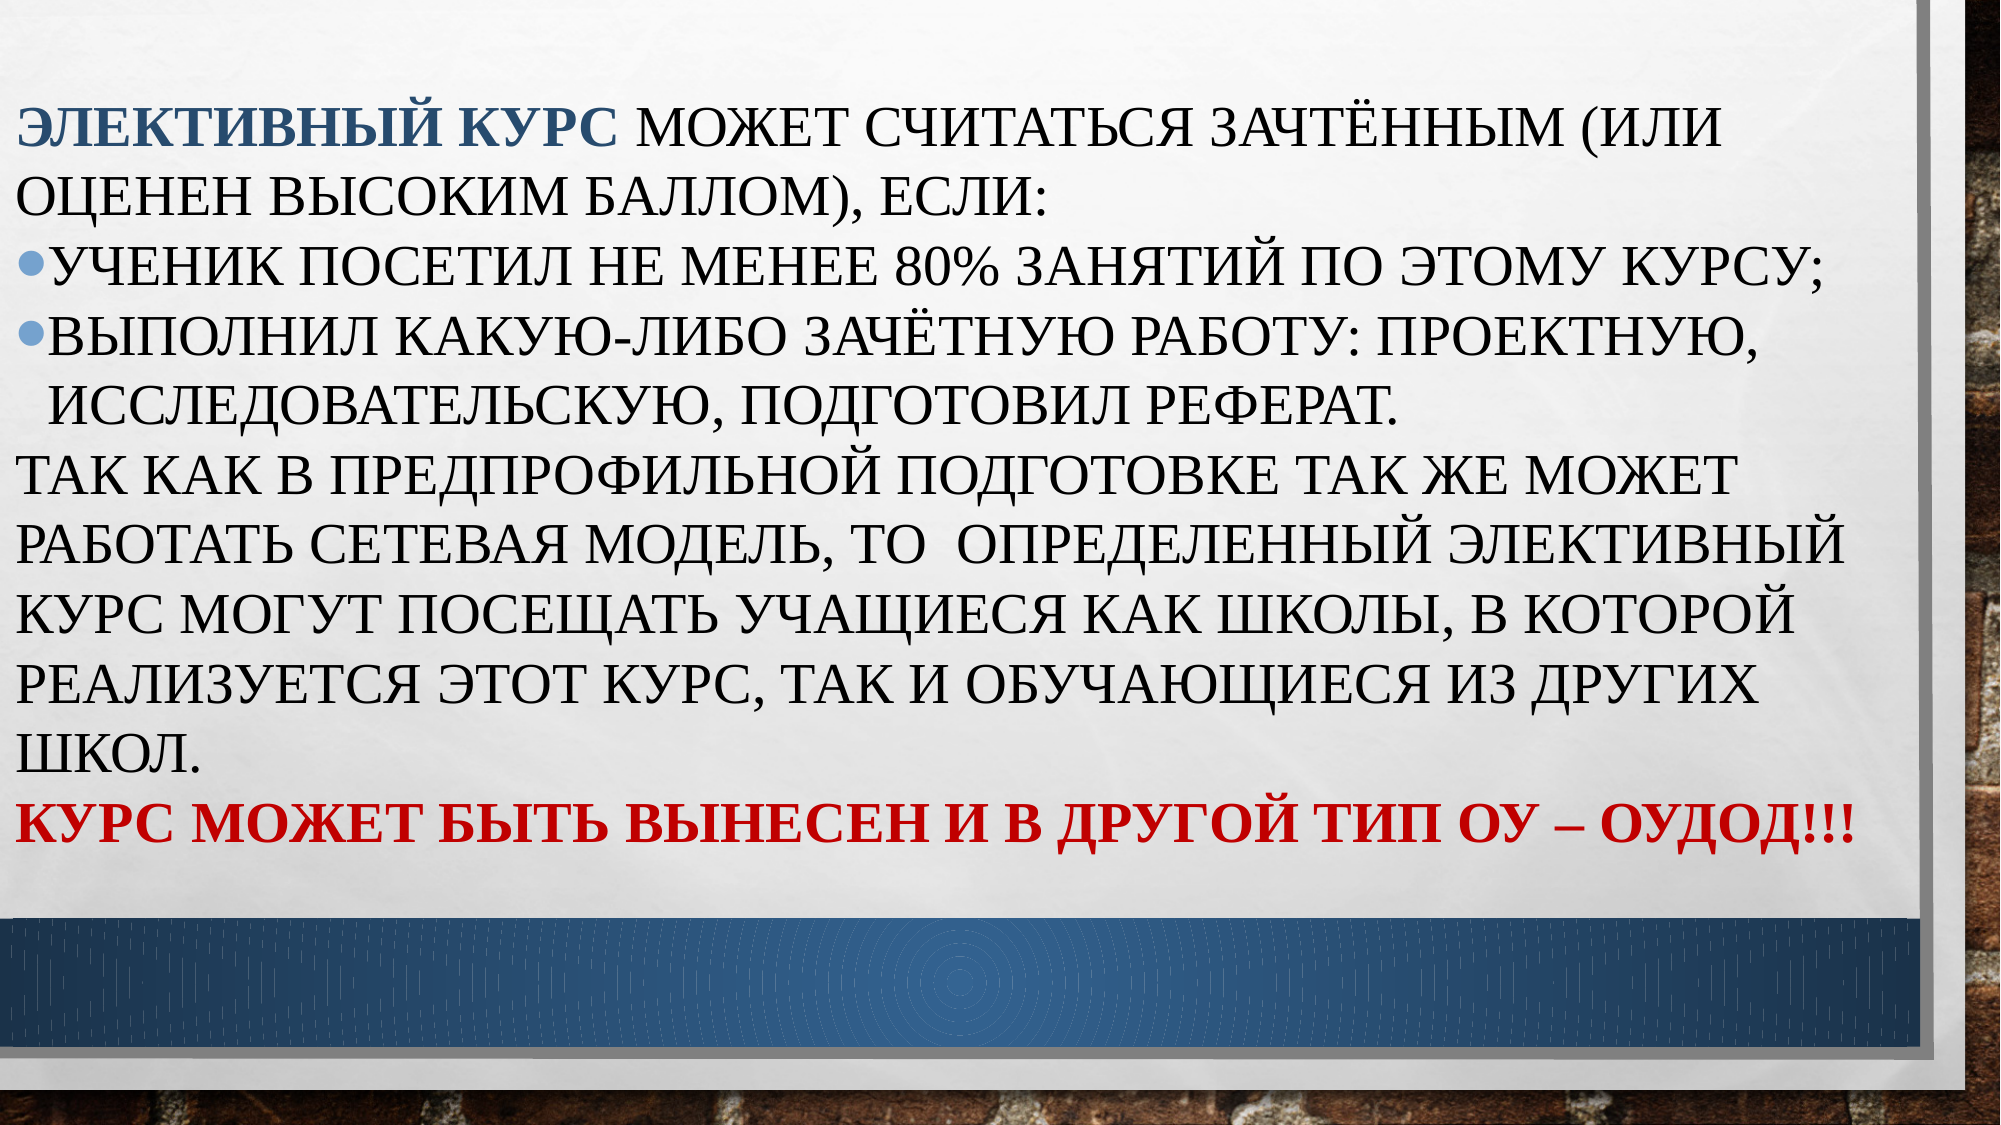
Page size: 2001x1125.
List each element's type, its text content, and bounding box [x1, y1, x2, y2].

list Элективный Курс может считаться зачтённым (или оценен высоким баллом), если: ученик посетил не менее 80% занятий по этому курсу; выполнил какую-либо зачётную работу: проектную, исследовательскую, подготовил реферат. Так как в предпрофильной подготовке так же может работать сетевая модель, то определенный элективный курс могут посещать учащиеся как школы, в которой реализуется этот курс, так и обучающиеся из других школ. Курс может быть вынесен и в другой тип ОУ – ОУДОД!!! [0, 32, 1933, 910]
picture [0, 0, 2000, 1125]
